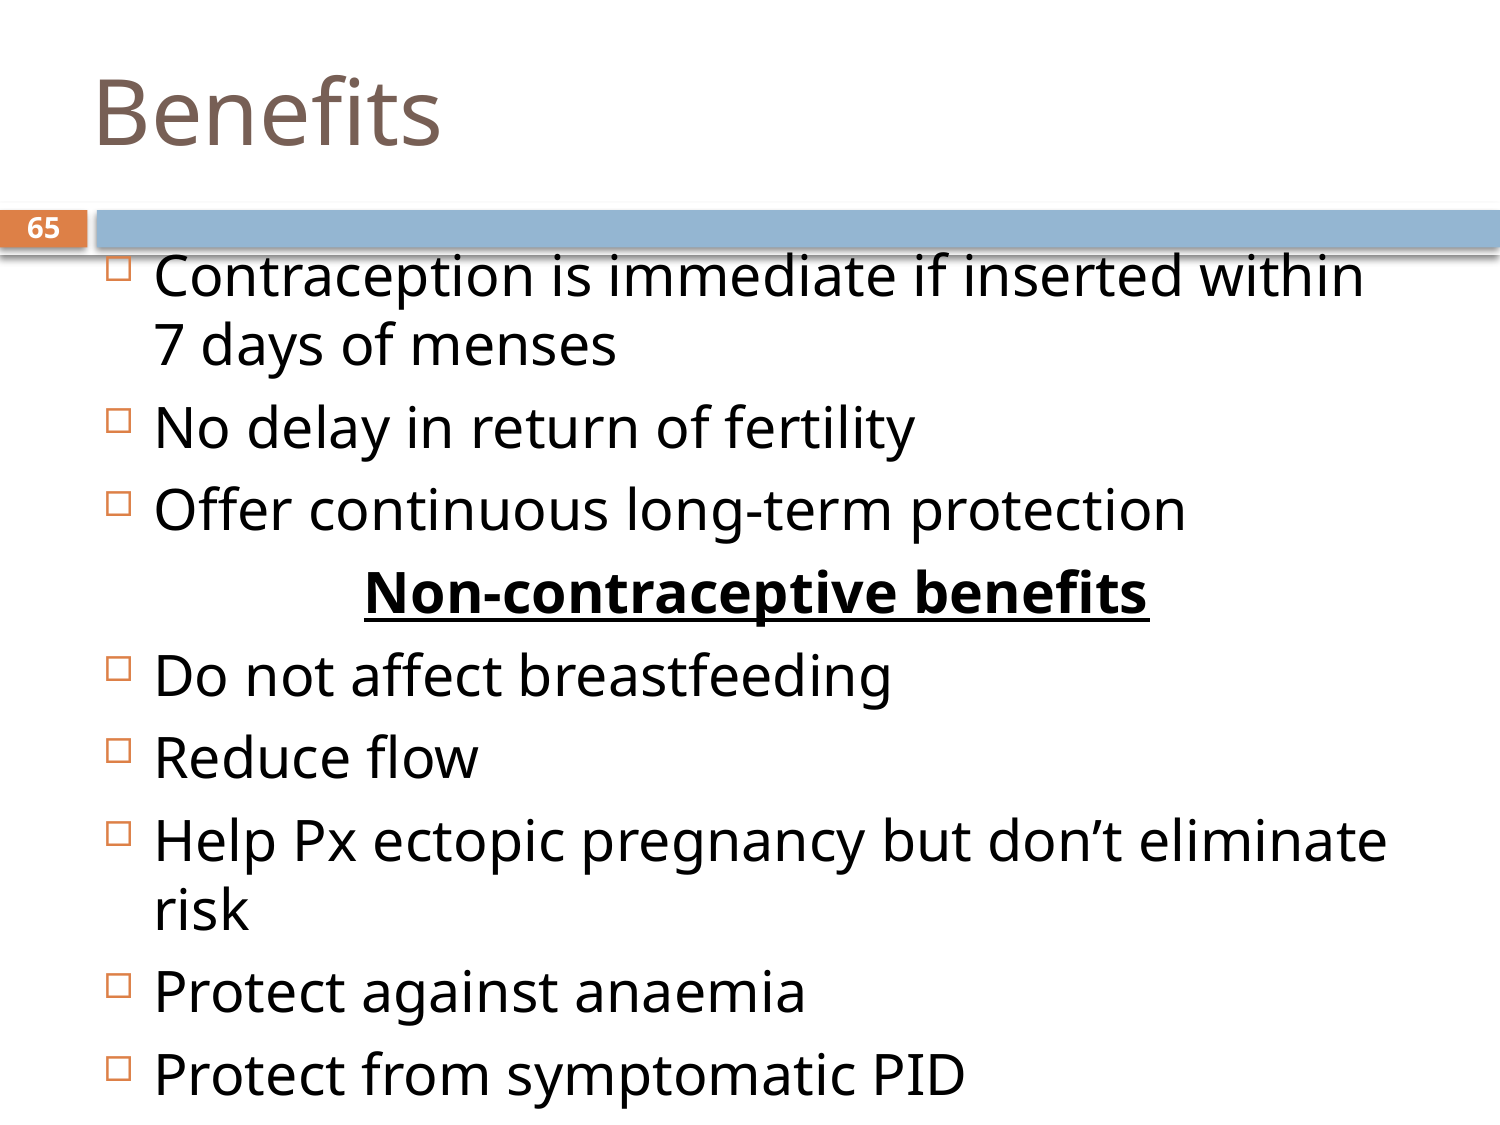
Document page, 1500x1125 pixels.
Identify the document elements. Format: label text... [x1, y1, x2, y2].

slide_number 65 [0, 208, 88, 249]
title Benefits [76, 45, 1425, 173]
list Contraception is immediate if inserted within 7 days of menses No delay in return of fertility Offer continuous long-term protection Non-contraceptive benefits Do not affect breastfeeding Reduce flow Help Px ectopic pregnancy but don’t eliminate risk Protect against anaemia Protect from symptomatic PID [88, 149, 1425, 1125]
